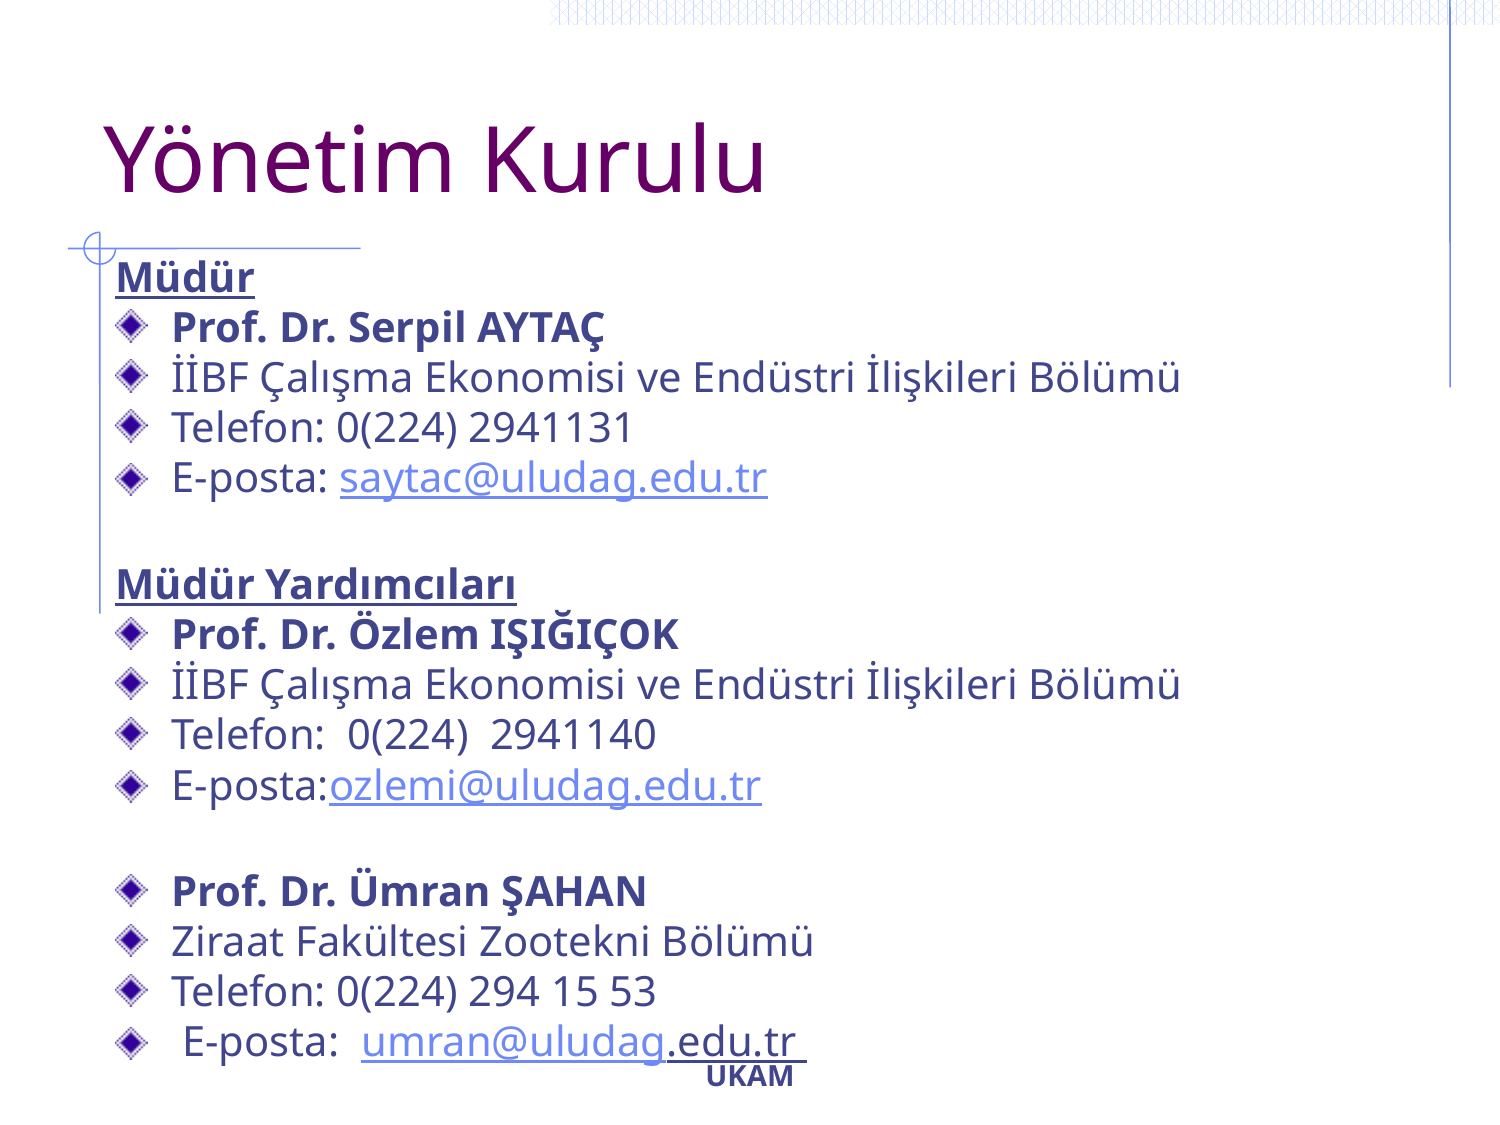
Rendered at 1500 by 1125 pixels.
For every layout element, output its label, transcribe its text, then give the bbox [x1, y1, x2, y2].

picture [115, 1027, 148, 1060]
picture [115, 463, 148, 496]
picture [115, 924, 148, 957]
footer UKAM [512, 1024, 988, 1101]
picture [115, 874, 148, 907]
list Müdür Prof. Dr. Serpil AYTAÇ İİBF Çalışma Ekonomisi ve Endüstri İlişkileri Bölümü Telefon: 0(224) 2941131 E-posta: saytac@uludag.edu.tr Müdür Yardımcıları Prof. Dr. Özlem IŞIĞIÇOK İİBF Çalışma Ekonomisi ve Endüstri İlişkileri Bölümü Telefon: 0(224) 2941140 E-posta:ozlemi@uludag.edu.tr Prof. Dr. Ümran ŞAHAN Ziraat Fakültesi Zootekni Bölümü Telefon: 0(224) 294 15 53 E-posta: umran@uludag.edu.tr [100, 243, 1413, 1048]
picture [115, 359, 148, 393]
picture [115, 974, 148, 1007]
picture [115, 717, 148, 750]
picture [115, 309, 148, 343]
picture [115, 617, 148, 650]
title Yönetim Kurulu [88, 30, 1364, 219]
picture [115, 409, 148, 443]
picture [115, 770, 148, 803]
picture [115, 667, 148, 700]
